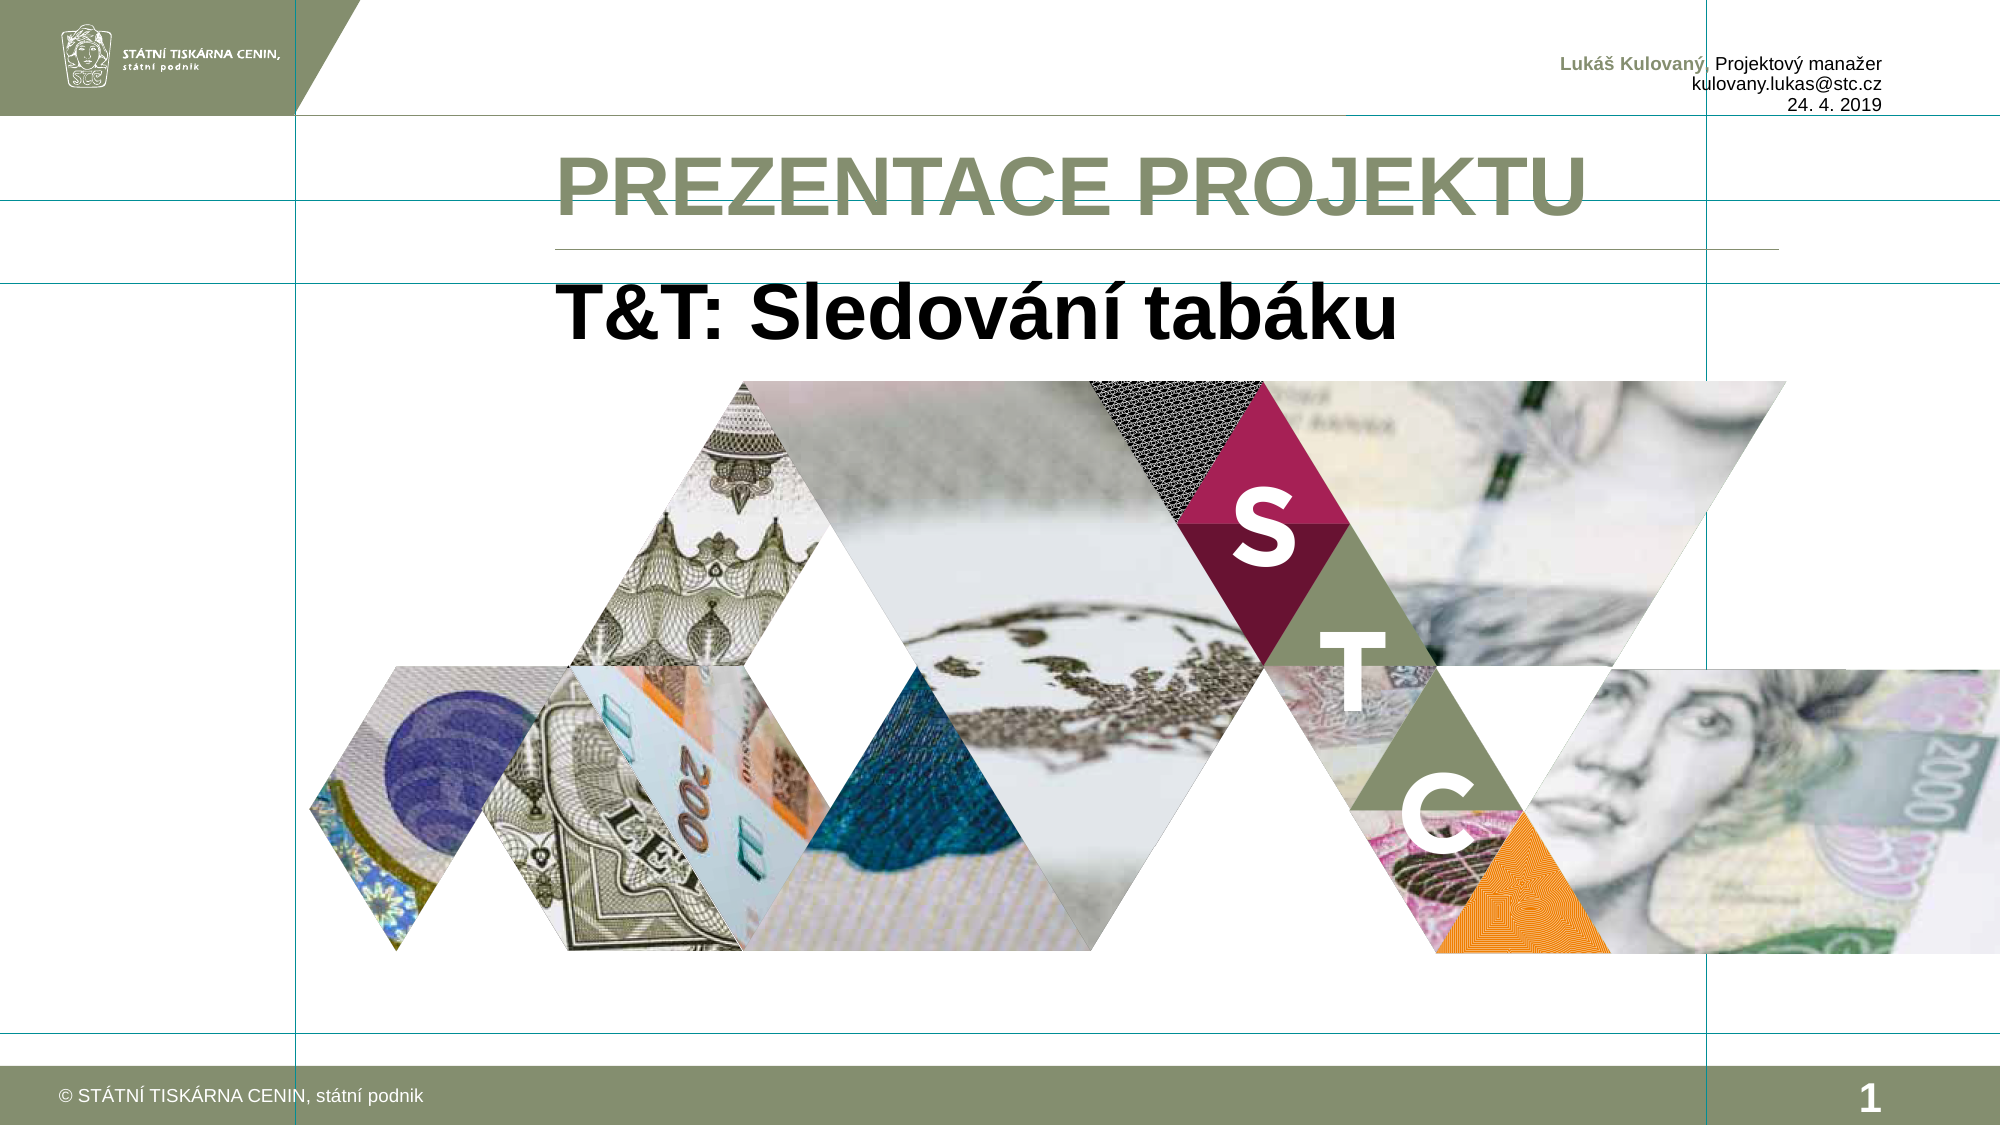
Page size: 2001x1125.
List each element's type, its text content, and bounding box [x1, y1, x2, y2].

list Lukáš Kulovaný, Projektový manažer kulovany.lukas@stc.cz 24. 4. 2019 [555, 0, 1883, 115]
footer © STÁTNÍ TISKÁRNA CENIN, státní podnik [59, 1065, 1528, 1125]
title Prezentace projektu [555, 115, 1883, 250]
picture [309, 381, 2000, 954]
slide_number 1 [1704, 1065, 1883, 1125]
subtitle T&T: Sledování tabáku [555, 271, 1883, 361]
